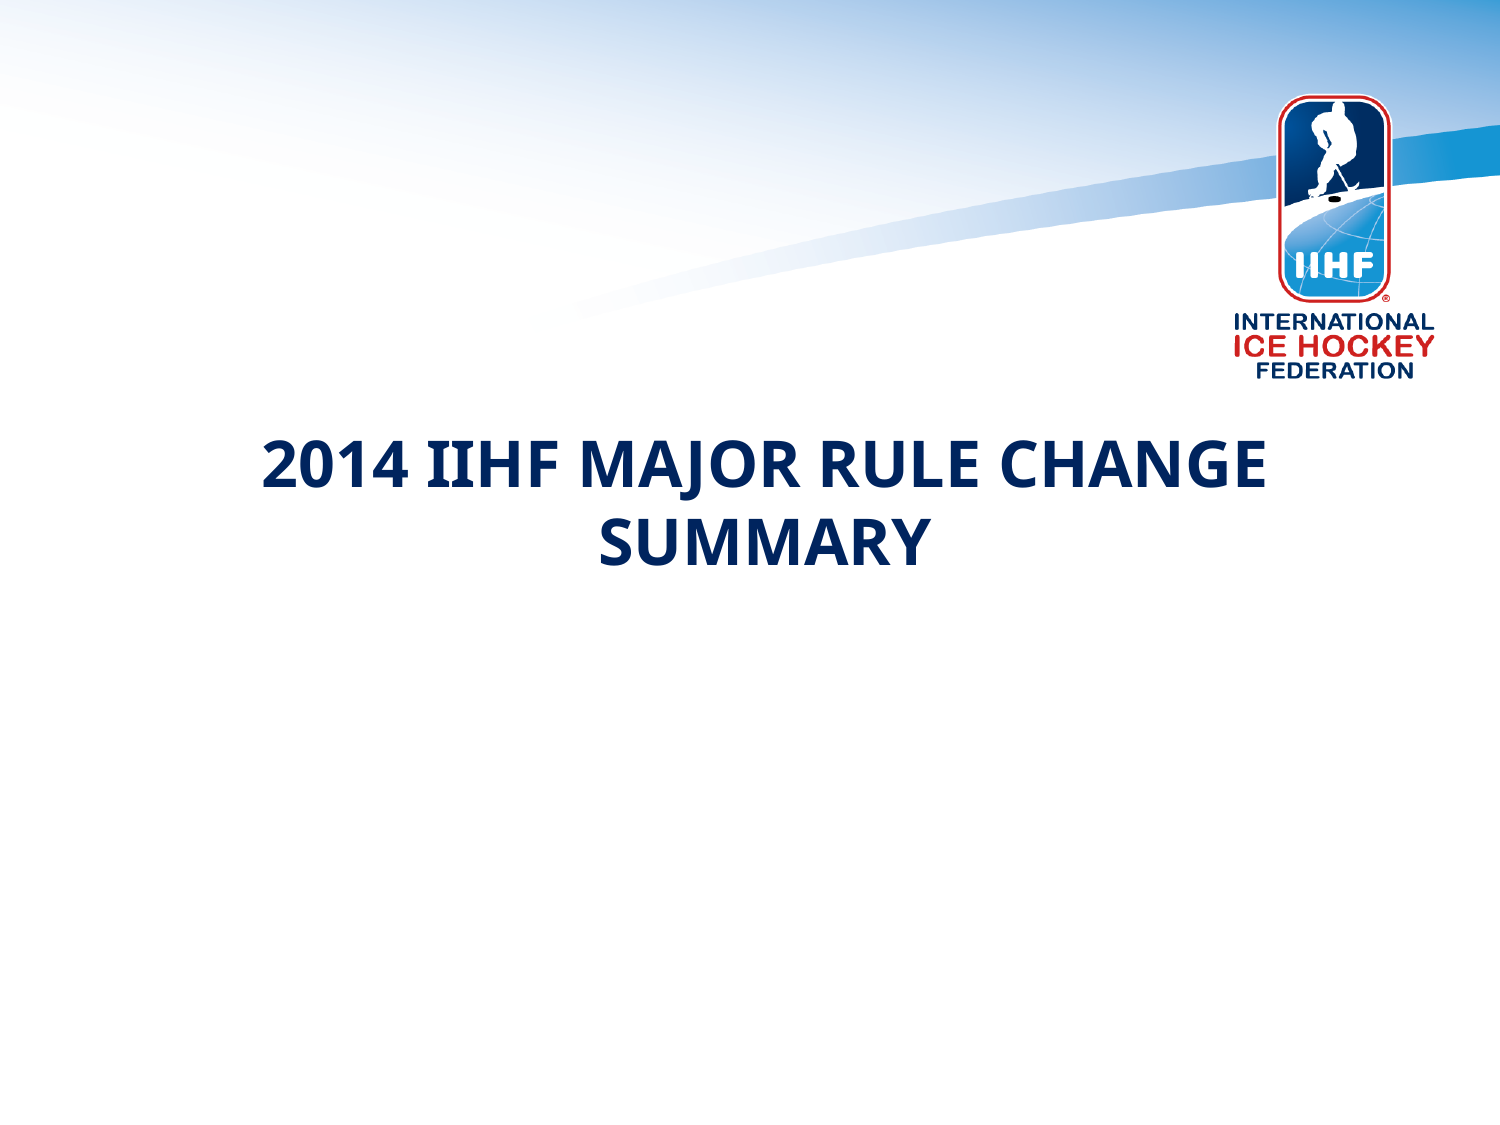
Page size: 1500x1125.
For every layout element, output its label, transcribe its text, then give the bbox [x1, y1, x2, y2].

title 2014 IIHF MAJOR RULE CHANGE SUMMARY [154, 423, 1376, 620]
picture [0, 0, 1500, 1125]
